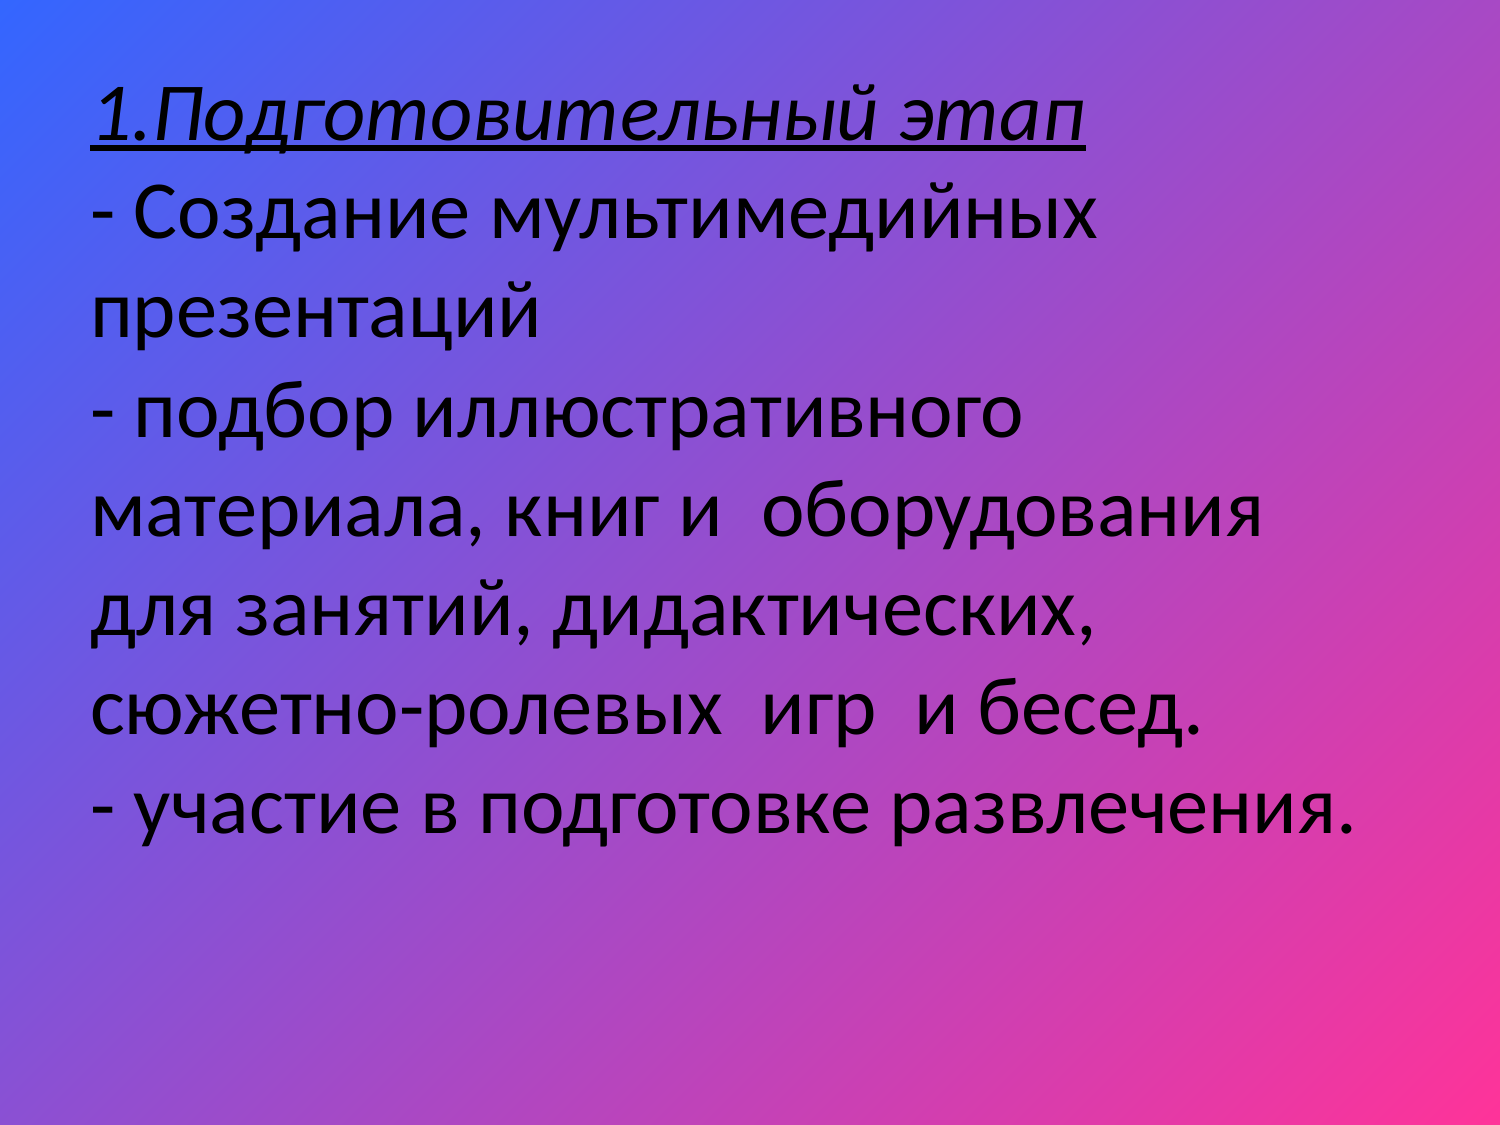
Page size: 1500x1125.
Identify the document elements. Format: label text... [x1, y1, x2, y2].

title 1.Подготовительный этап - Создание мультимедийных презентаций - подбор иллюстративного материала, книг и оборудования для занятий, дидактических, сюжетно-ролевых игр и бесед. - участие в подготовке развлечения. [75, 45, 1425, 961]
